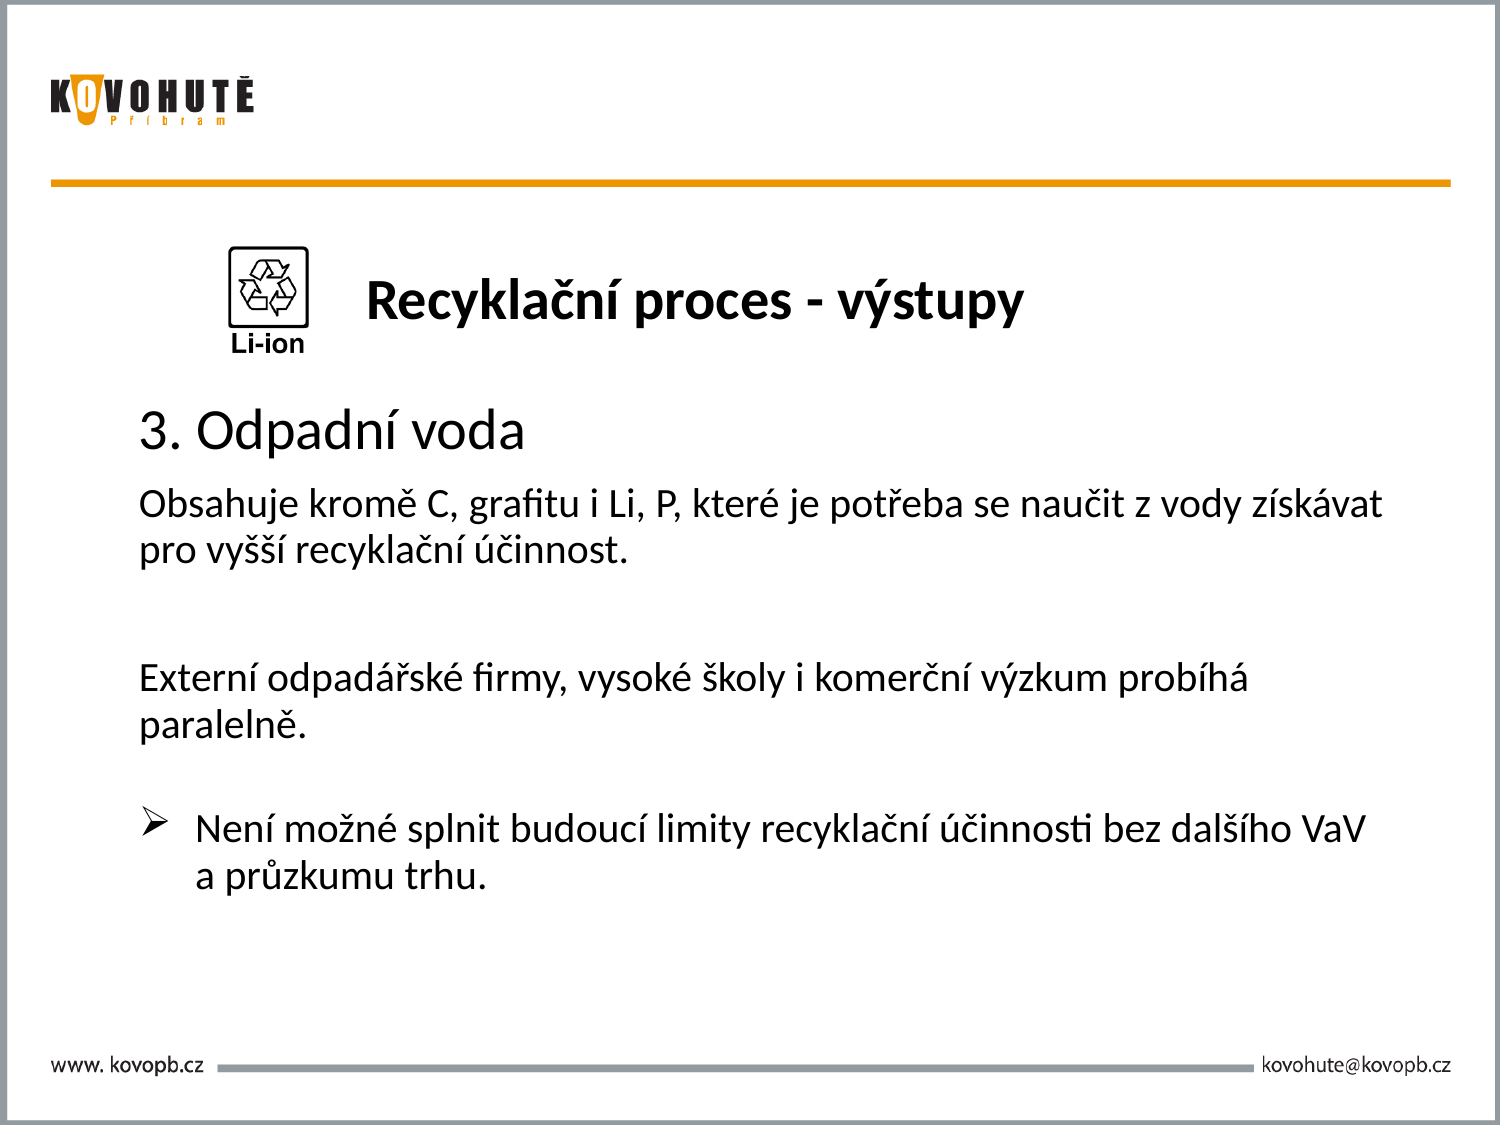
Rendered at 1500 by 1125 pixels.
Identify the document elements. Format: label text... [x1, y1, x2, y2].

text_box 3. Odpadní voda Obsahuje kromě C, grafitu i Li, P, které je potřeba se naučit z vody získávat pro vyšší recyklační účinnost. Externí odpadářské firmy, vysoké školy i komerční výzkum probíhá paralelně. Není možné splnit budoucí limity recyklační účinnosti bez dalšího VaV a průzkumu trhu. [123, 385, 1402, 907]
picture [0, 0, 1500, 1125]
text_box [180, 241, 1149, 357]
